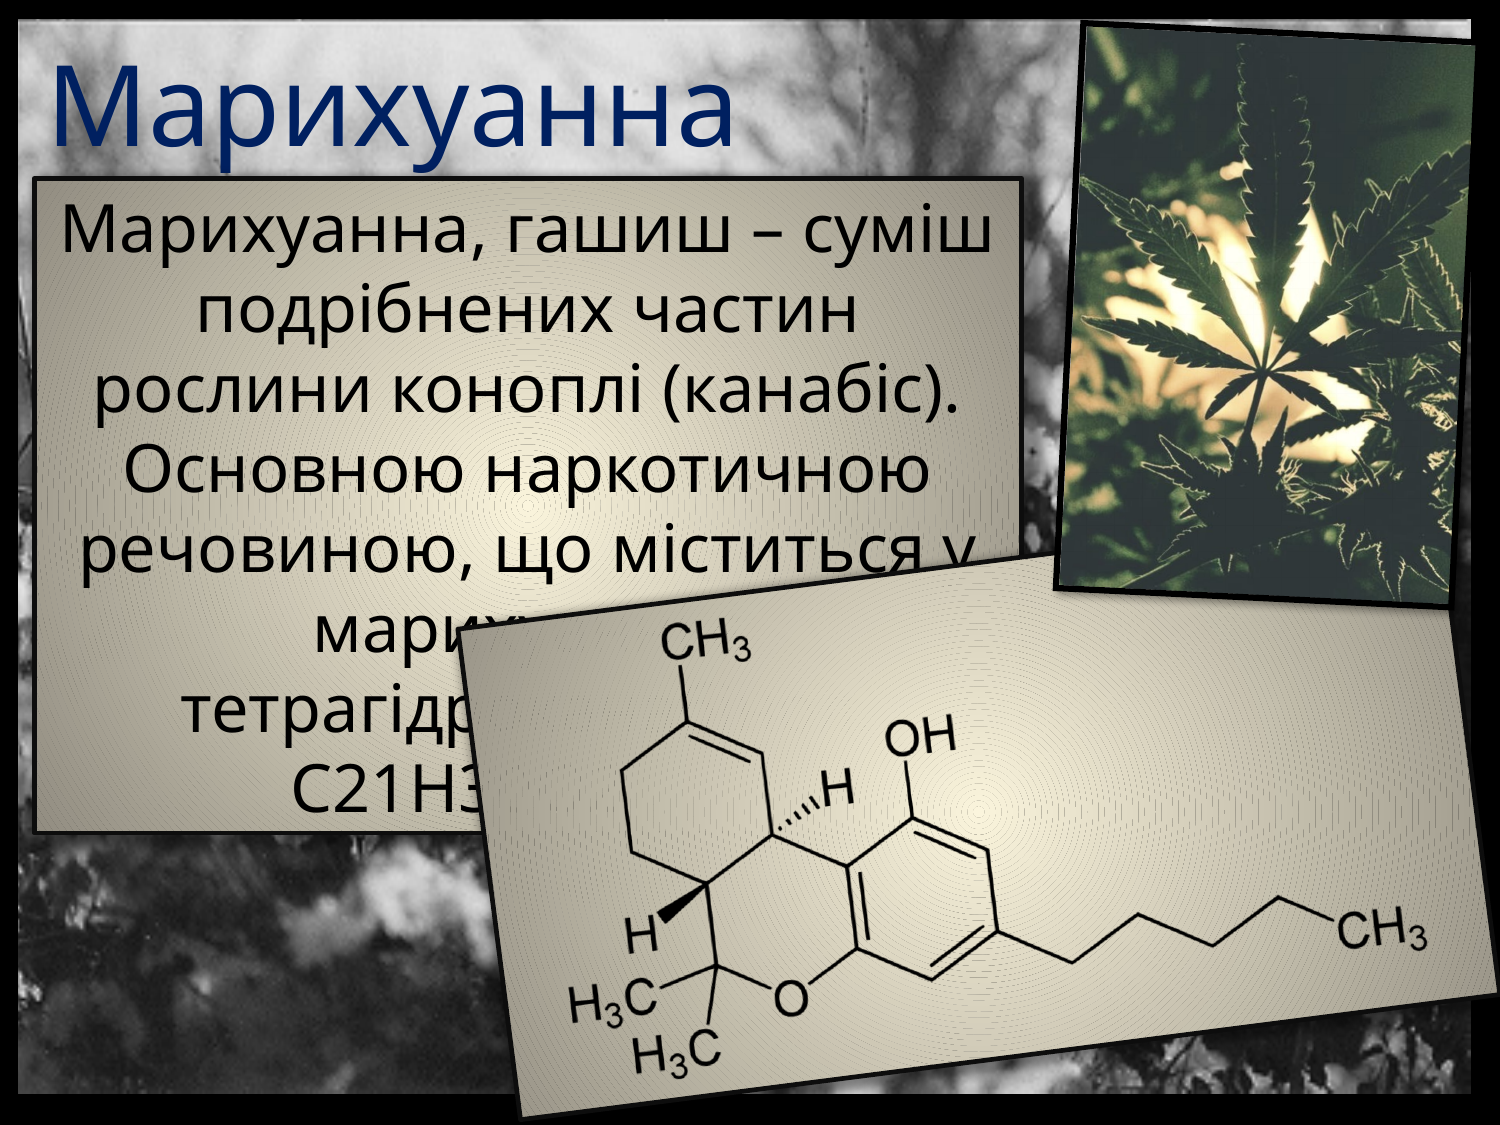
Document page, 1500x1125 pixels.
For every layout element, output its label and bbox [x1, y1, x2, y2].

text_box [485, 564, 1474, 1065]
picture [17, 18, 1475, 1107]
